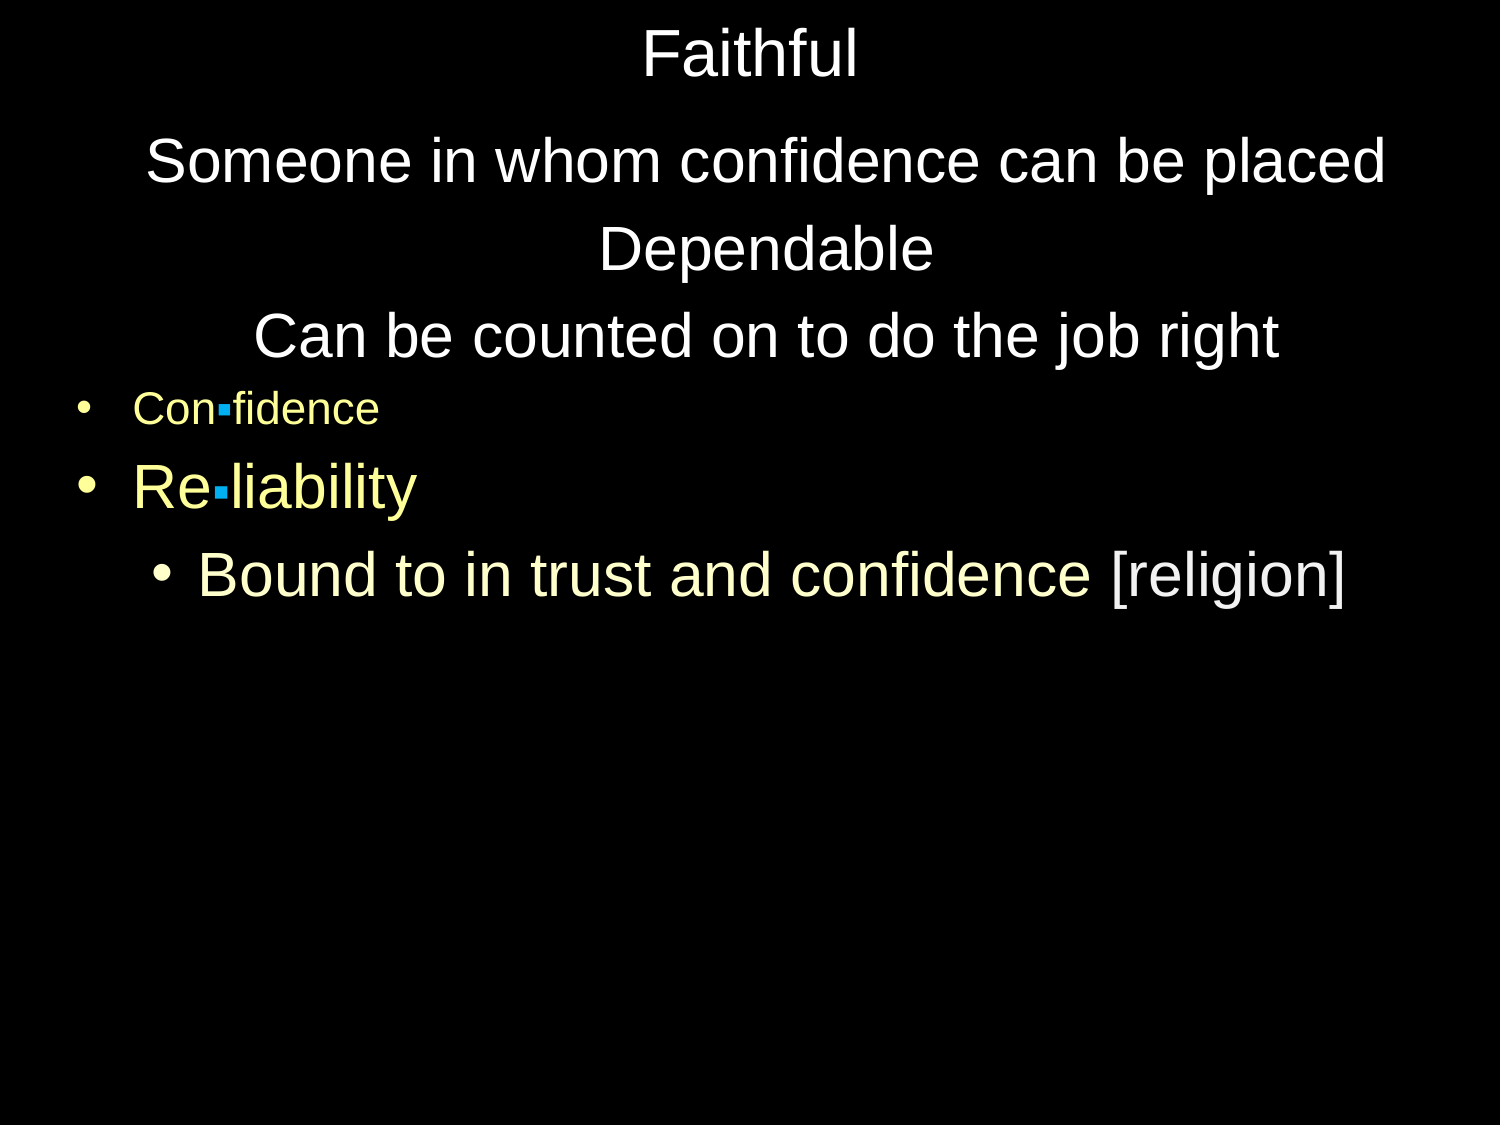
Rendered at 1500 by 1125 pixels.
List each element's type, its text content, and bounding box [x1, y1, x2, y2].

title Faithful [43, 0, 1457, 100]
list Someone in whom confidence can be placed Dependable Can be counted on to do the job right Con▪fidence Re▪liability Bound to in trust and confidence [religion] [60, 112, 1474, 1063]
